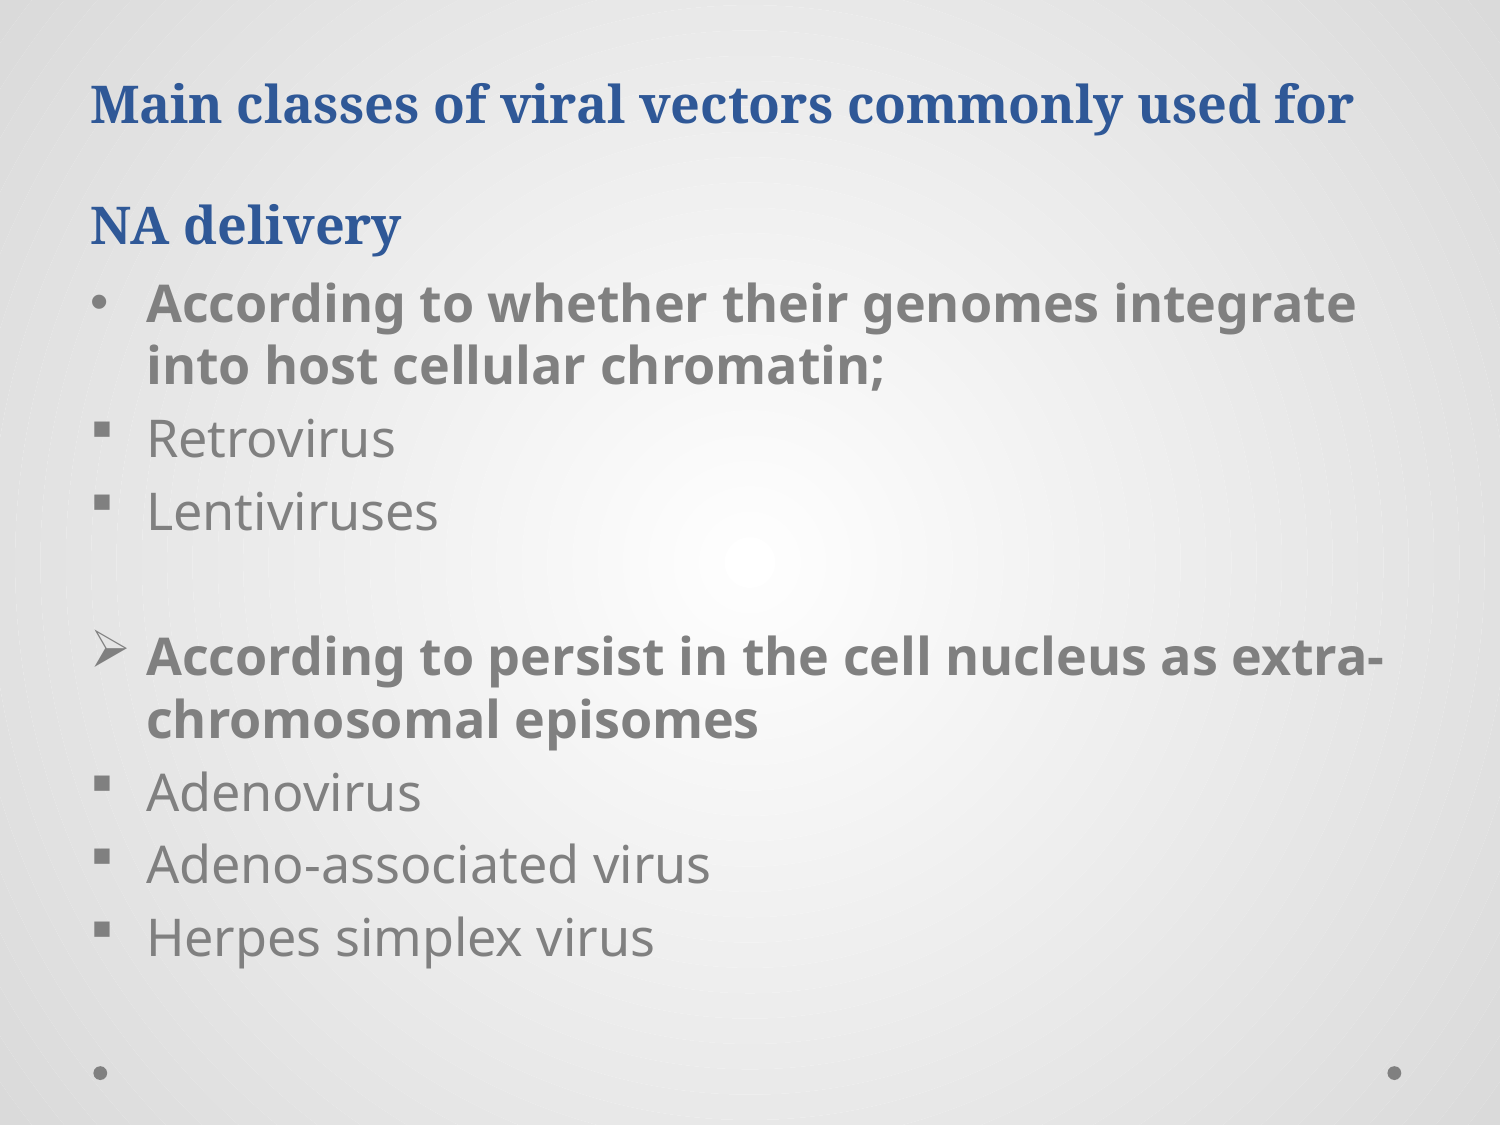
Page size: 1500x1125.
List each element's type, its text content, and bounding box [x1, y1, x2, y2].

list According to whether their genomes integrate into host cellular chromatin; Retrovirus Lentiviruses According to persist in the cell nucleus as extra-chromosomal episomes Adenovirus Adeno-associated virus Herpes simplex virus [75, 262, 1425, 1005]
title Main classes of viral vectors commonly used for NA delivery [75, 0, 1425, 262]
